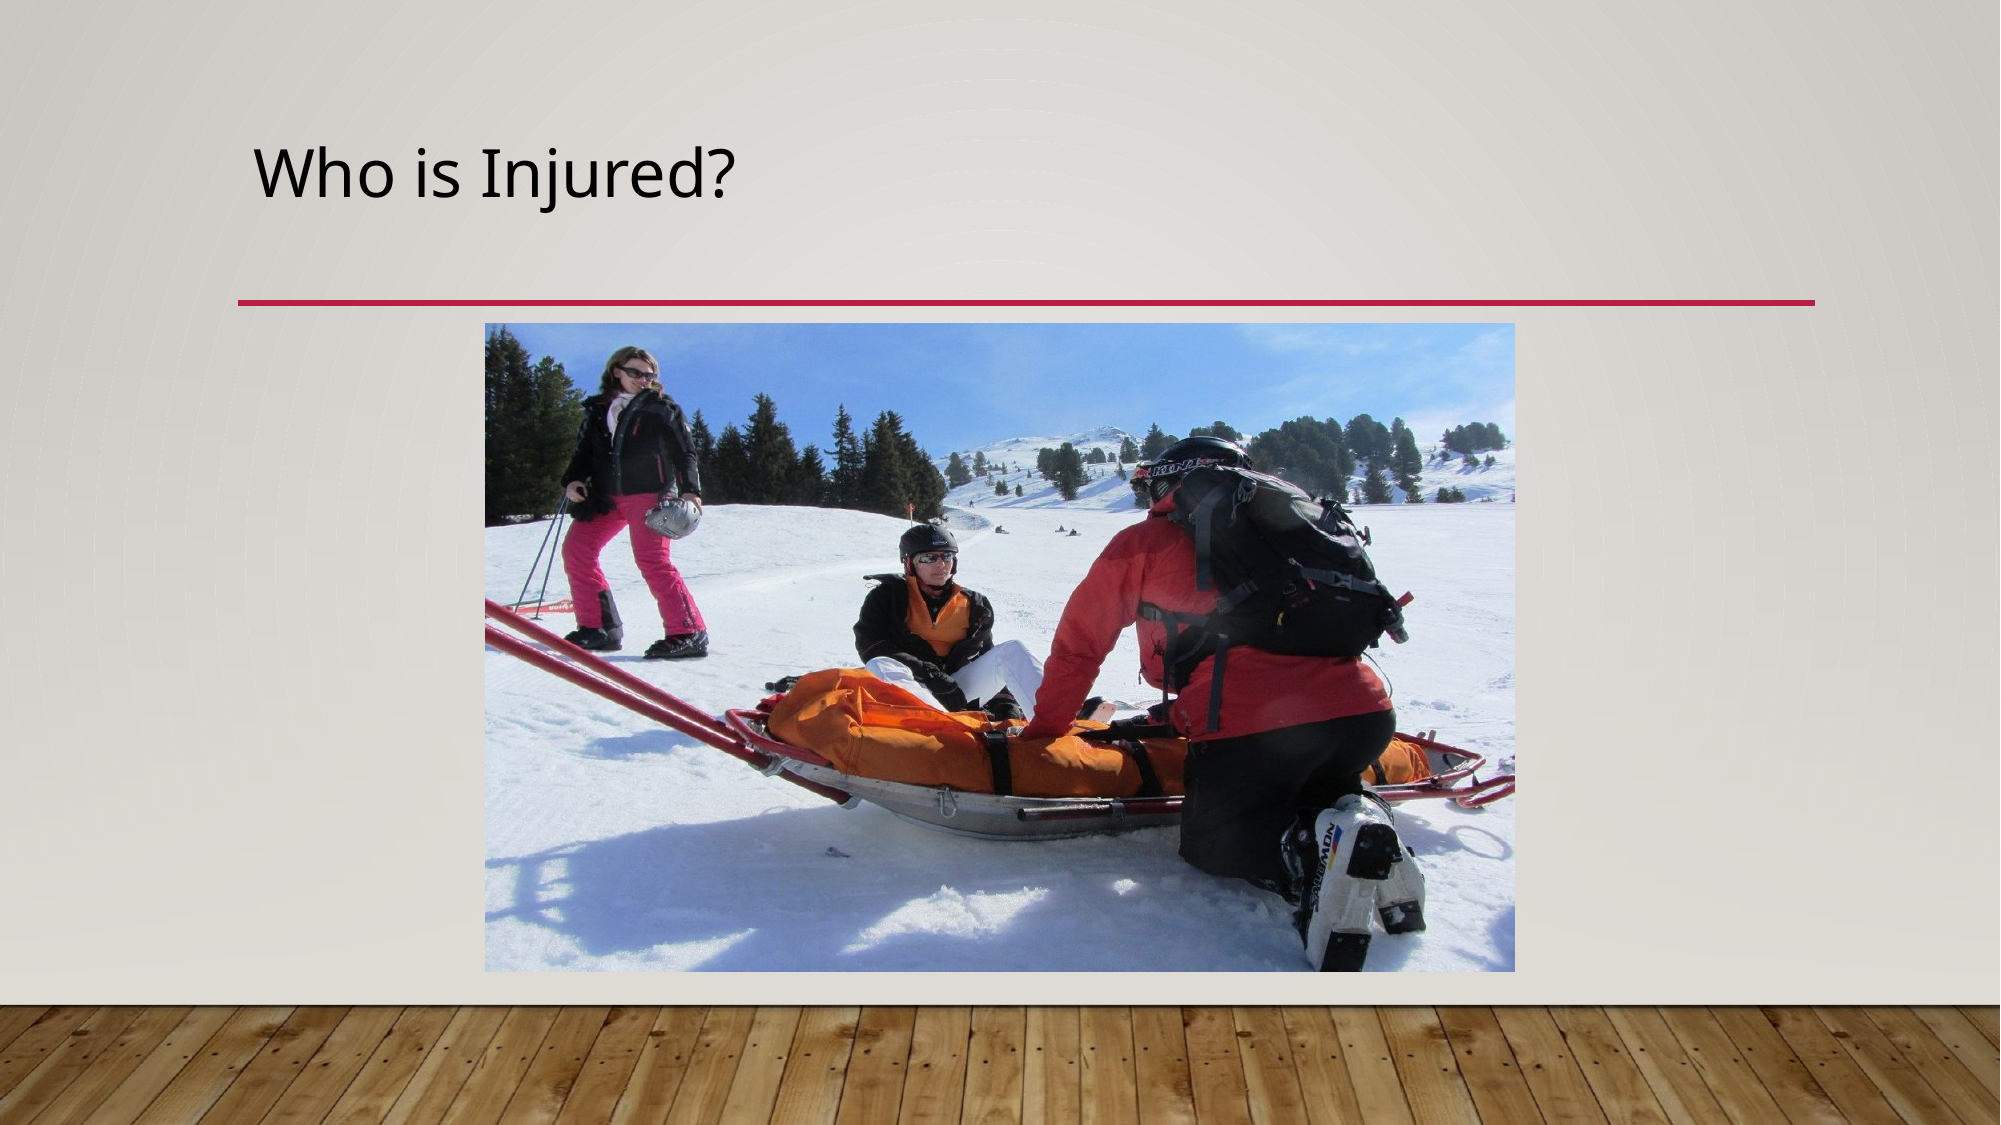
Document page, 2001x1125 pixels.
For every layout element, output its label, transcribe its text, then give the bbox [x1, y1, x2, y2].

picture [0, 1005, 2000, 1125]
title Who is Injured? [238, 131, 1814, 305]
picture [485, 323, 1515, 972]
